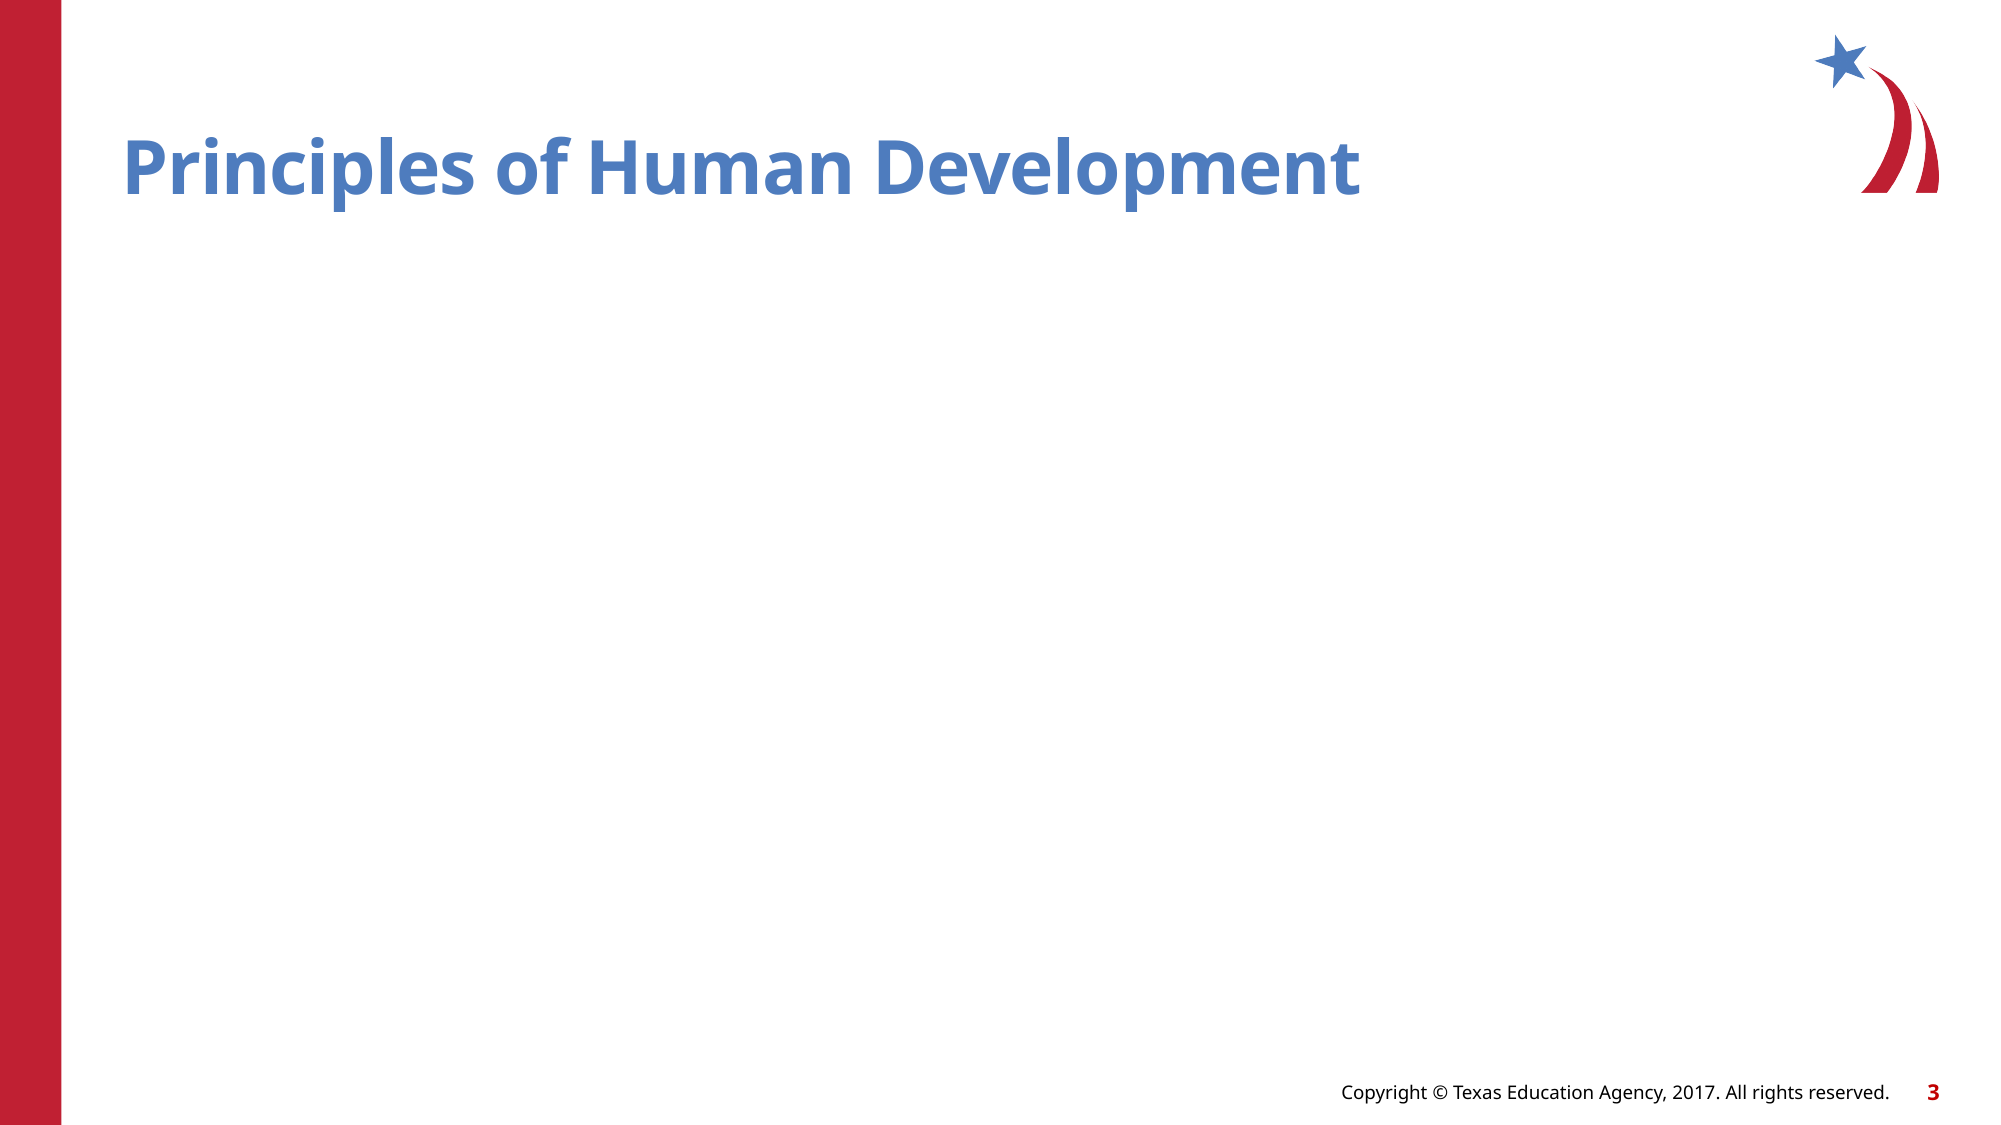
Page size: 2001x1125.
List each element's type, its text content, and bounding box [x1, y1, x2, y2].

title Principles of Human Development [121, 66, 1772, 211]
picture [1814, 34, 1939, 193]
